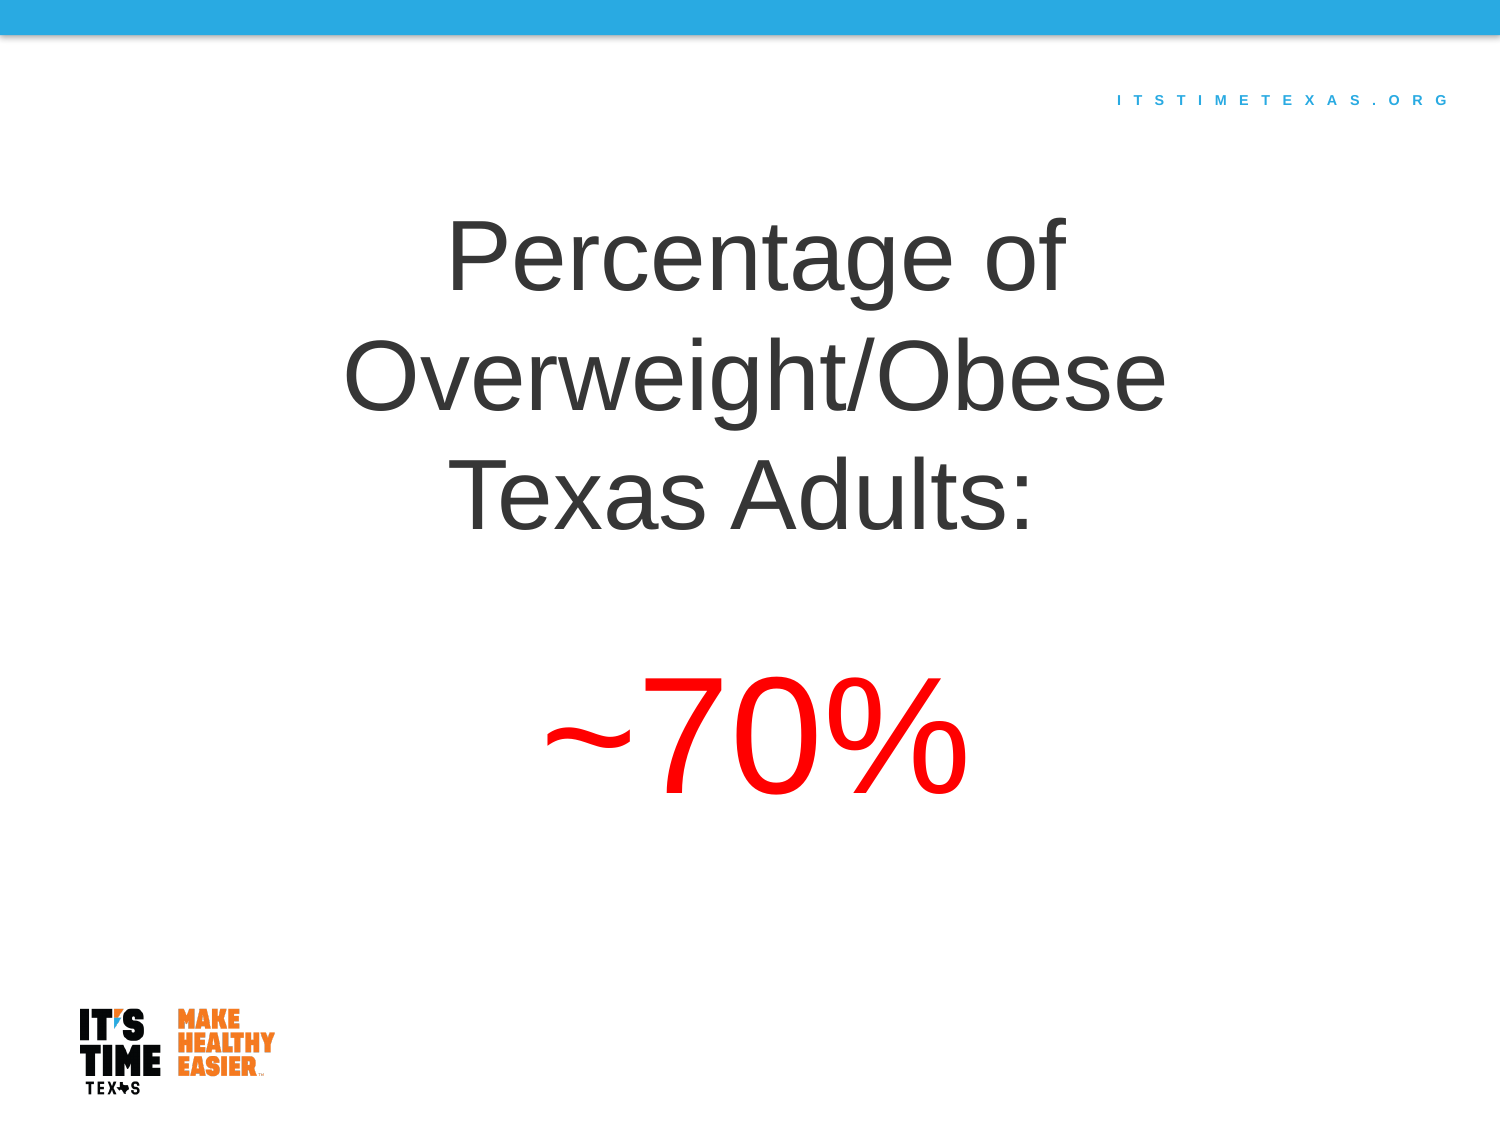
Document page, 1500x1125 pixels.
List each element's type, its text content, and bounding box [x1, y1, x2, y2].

text_box ~70% [310, 626, 1202, 827]
picture [75, 1005, 337, 1109]
text_box Percentage of Overweight/Obese Texas Adults: [260, 189, 1253, 550]
